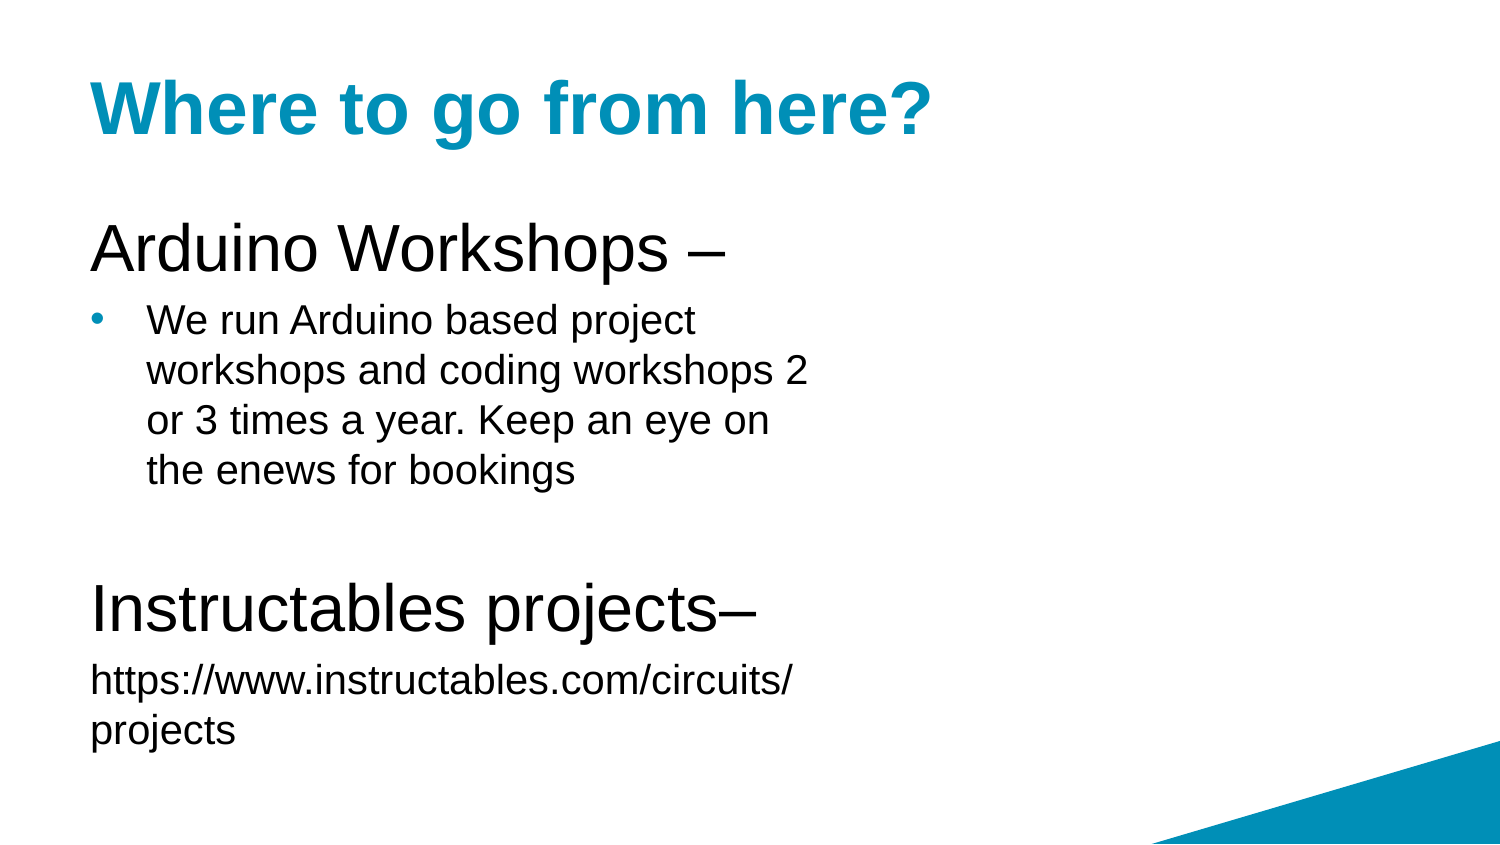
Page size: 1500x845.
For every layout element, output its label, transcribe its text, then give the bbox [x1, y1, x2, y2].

list Arduino Workshops – We run Arduino based project workshops and coding workshops 2 or 3 times a year. Keep an eye on the enews for bookings Instructables projects– https://www.instructables.com/circuits/projects [75, 196, 844, 754]
title Where to go from here? [75, 33, 1425, 175]
